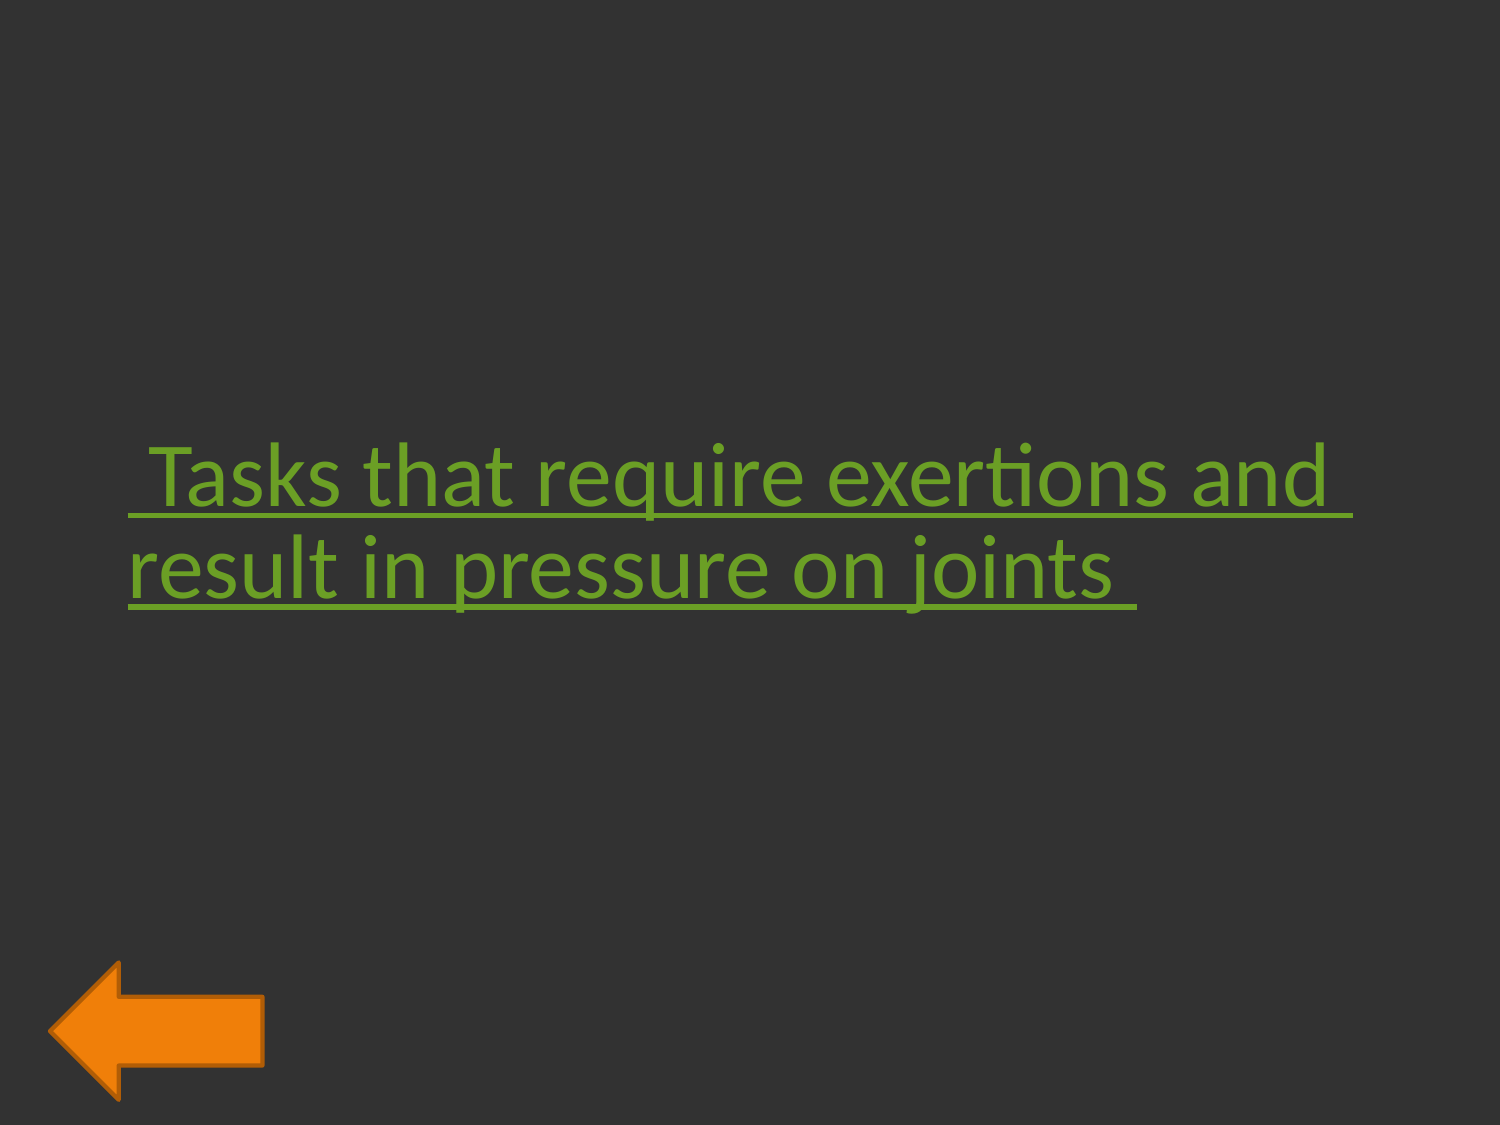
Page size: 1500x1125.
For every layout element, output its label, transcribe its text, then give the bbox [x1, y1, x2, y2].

text_box [47, 960, 265, 1102]
title Tasks that require exertions and result in pressure on joints [112, 349, 1388, 591]
